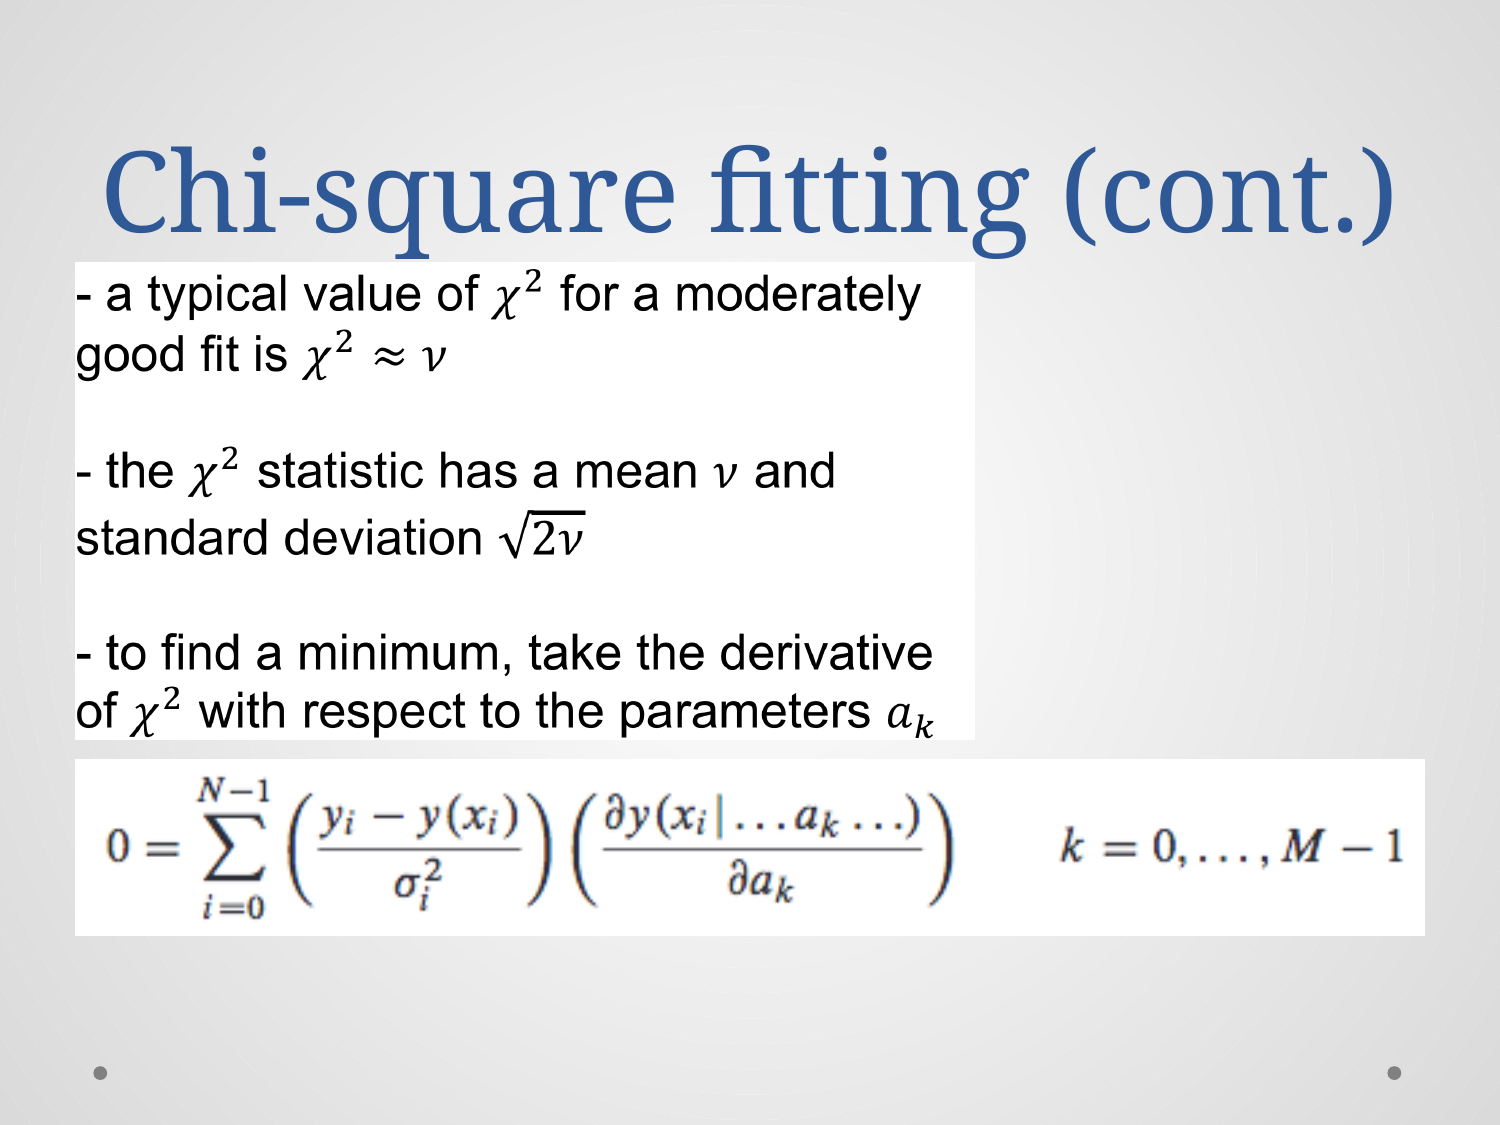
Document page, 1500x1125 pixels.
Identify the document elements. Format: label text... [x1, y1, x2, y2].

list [74, 476, 1426, 1125]
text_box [74, 262, 976, 740]
title Chi-square fitting (cont.) [75, 0, 1425, 263]
